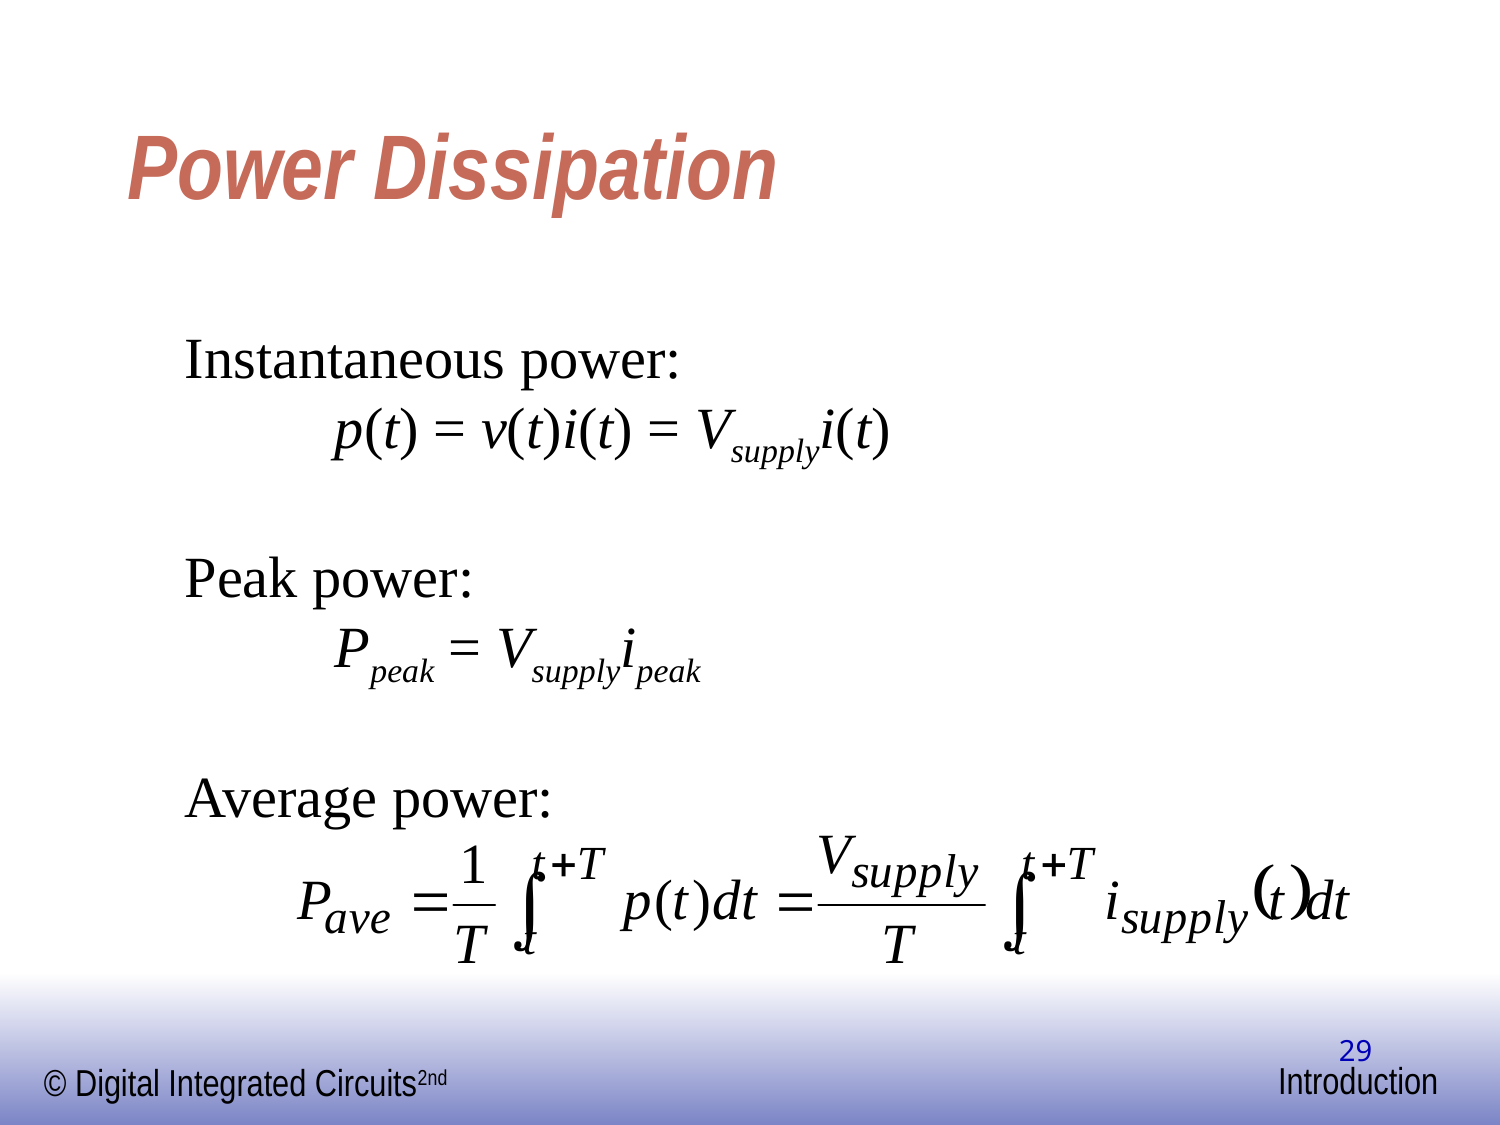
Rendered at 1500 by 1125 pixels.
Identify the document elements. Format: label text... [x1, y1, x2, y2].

slide_number 29 [1074, 1024, 1388, 1101]
text_box Instantaneous power: p(t) = v(t)i(t) = Vsupplyi(t) Peak power: Ppeak = Vsupplyipeak Average power: [170, 312, 906, 837]
title Power Dissipation [111, 36, 1388, 226]
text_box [287, 819, 1363, 977]
